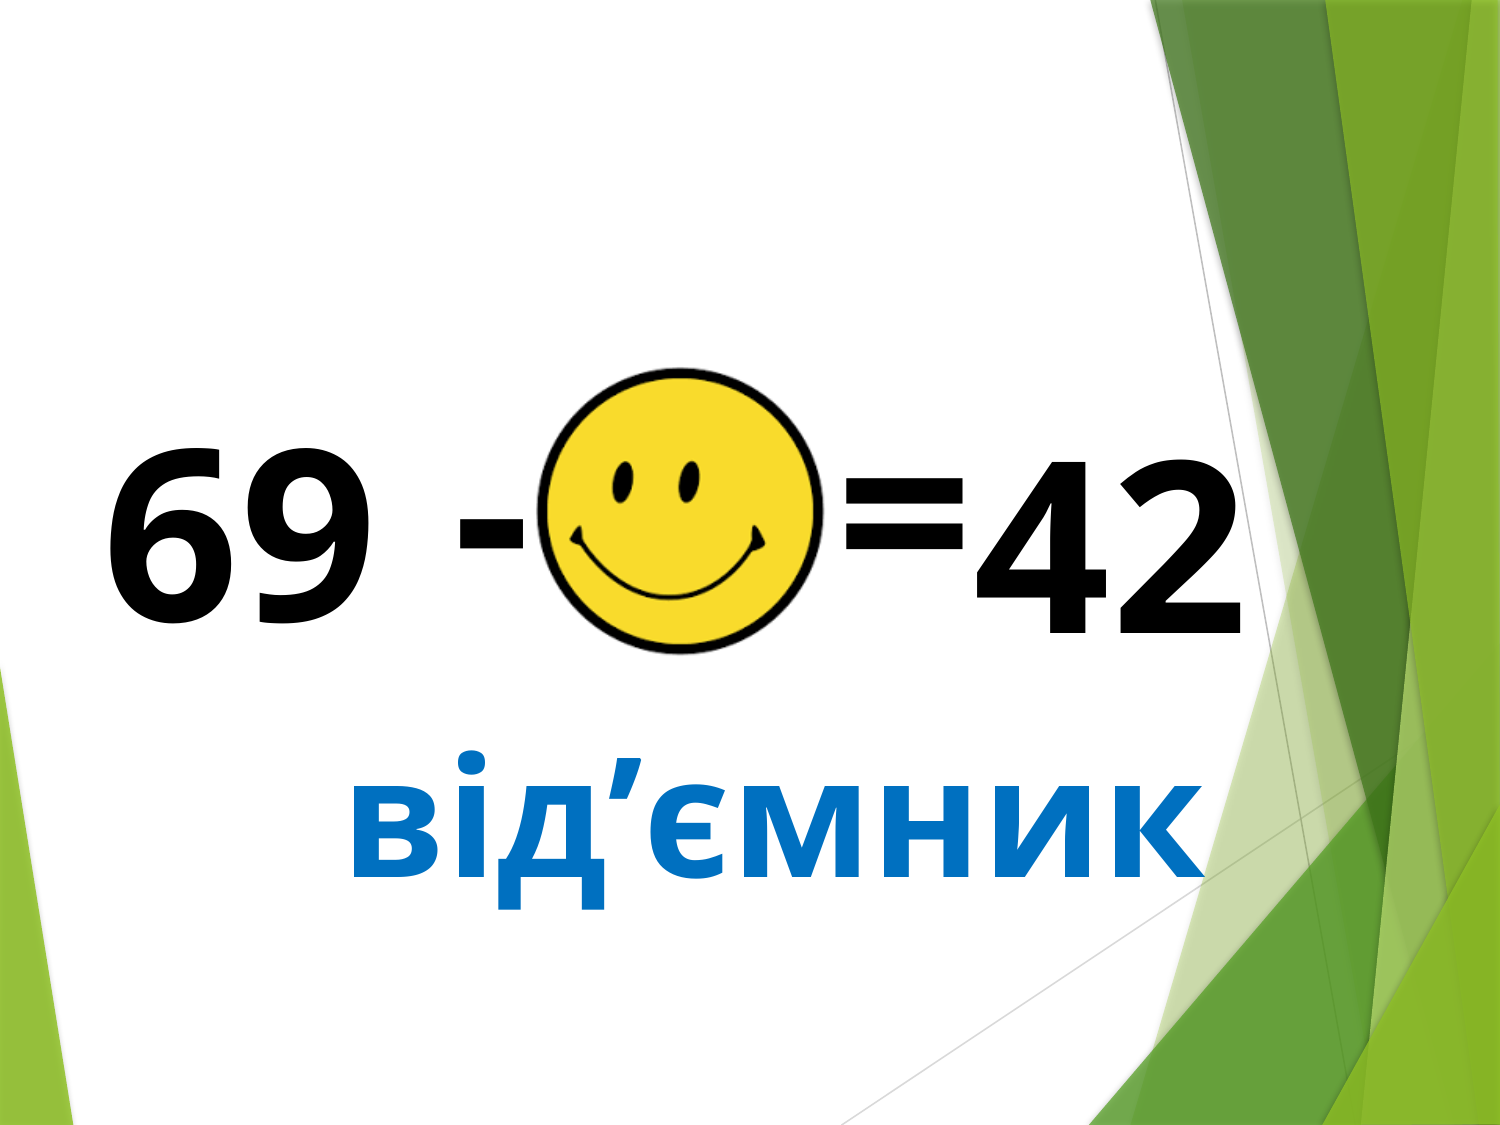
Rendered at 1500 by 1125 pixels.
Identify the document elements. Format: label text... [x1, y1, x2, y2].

picture [534, 365, 827, 658]
text_box = [821, 351, 940, 654]
text_box - [433, 351, 551, 654]
text_box 69 [81, 374, 399, 678]
text_box 42 [880, 386, 1341, 689]
text_box від’ємник [326, 703, 1264, 918]
